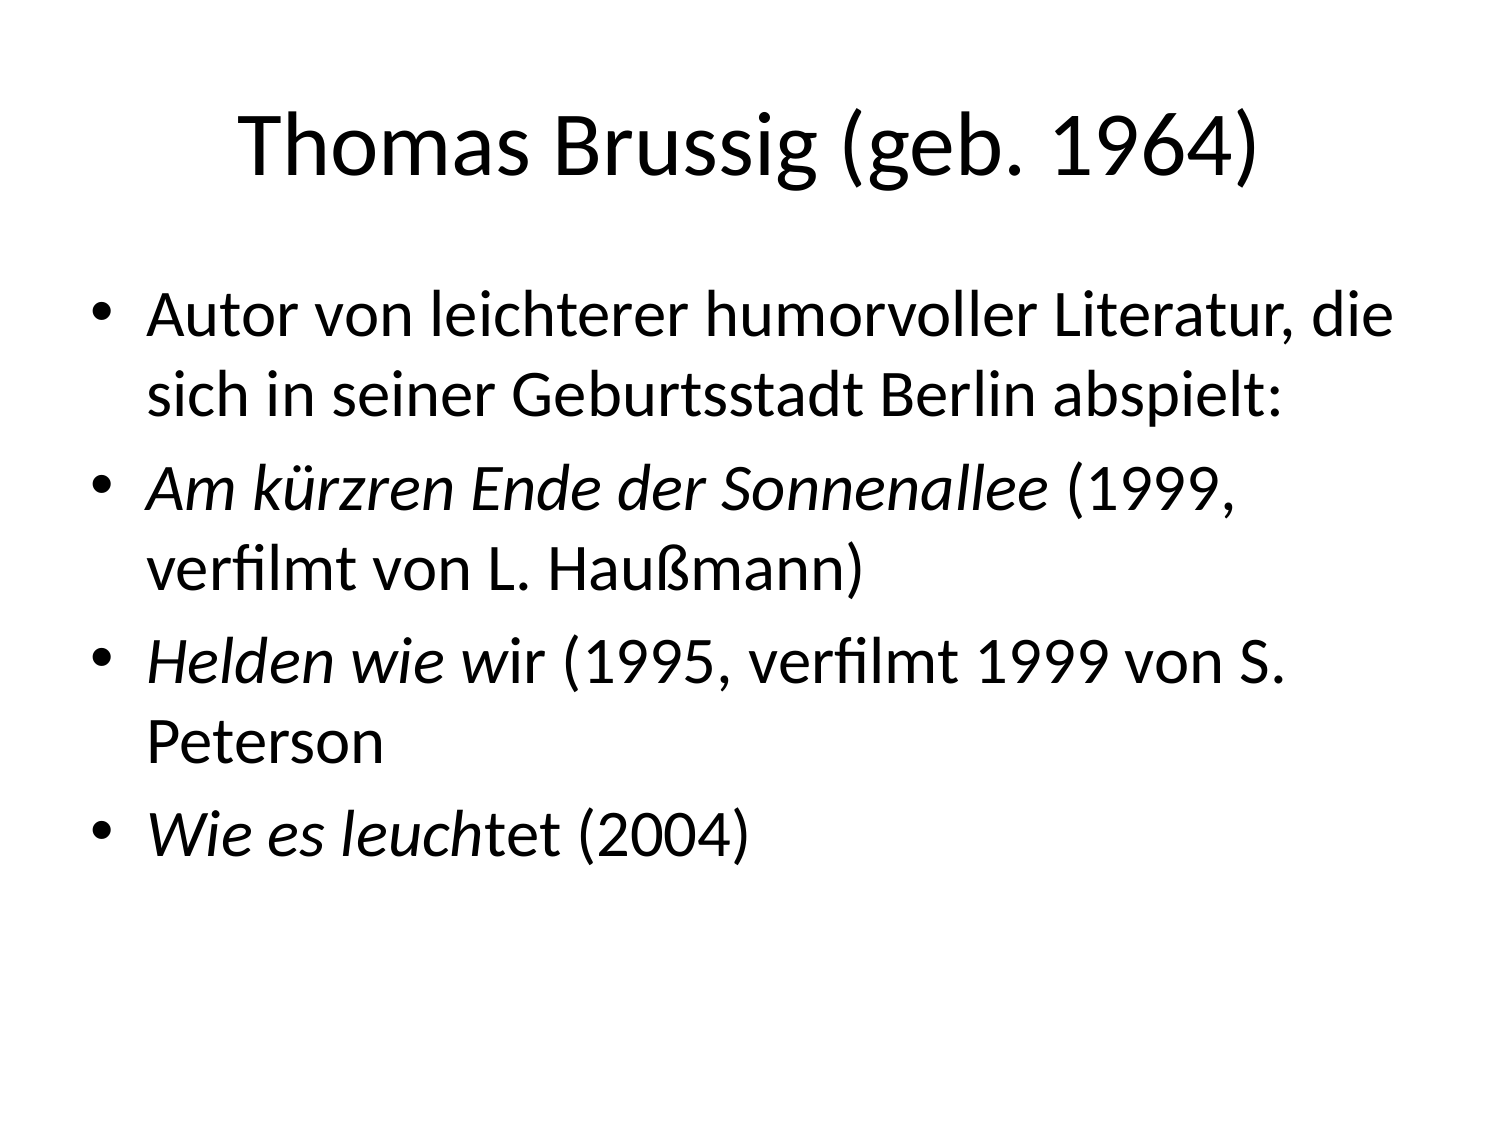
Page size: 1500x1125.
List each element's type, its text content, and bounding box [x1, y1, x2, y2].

title Thomas Brussig (geb. 1964) [75, 45, 1425, 233]
list Autor von leichterer humorvoller Literatur, die sich in seiner Geburtsstadt Berlin abspielt: Am kürzren Ende der Sonnenallee (1999, verfilmt von L. Haußmann) Helden wie wir (1995, verfilmt 1999 von S. Peterson Wie es leuchtet (2004) [75, 262, 1425, 1005]
